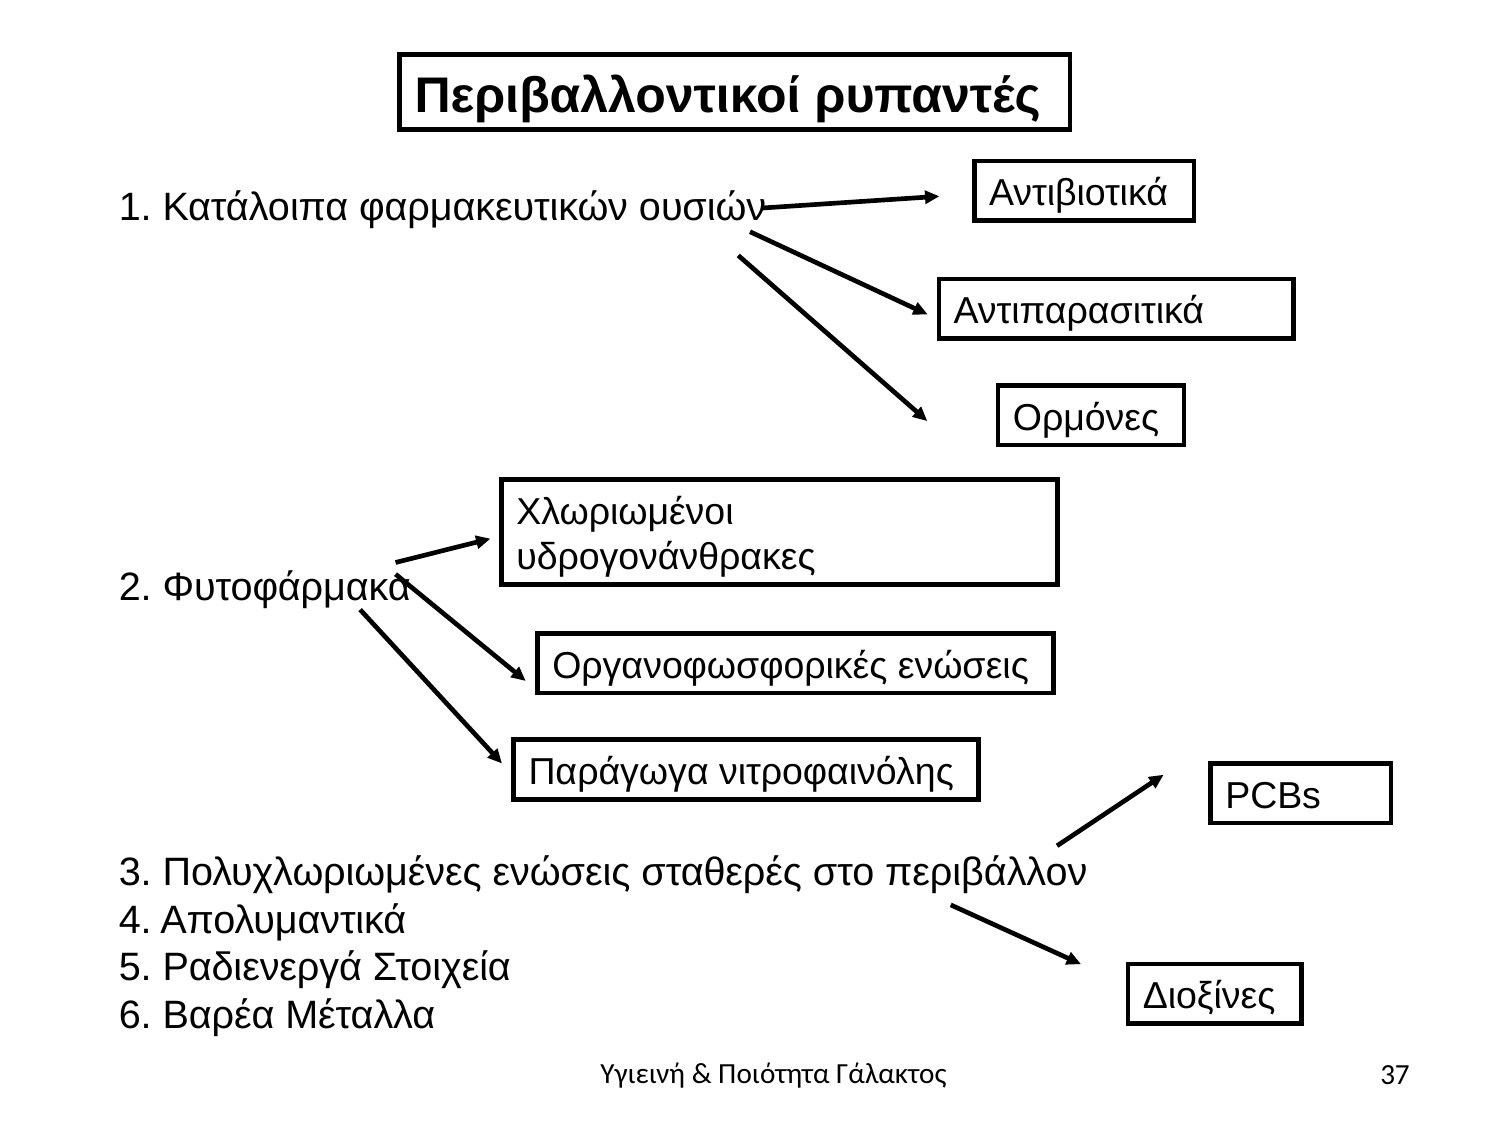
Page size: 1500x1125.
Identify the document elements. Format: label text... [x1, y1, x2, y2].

text_box Ορμόνες [998, 385, 1185, 446]
slide_number 37 [1074, 1042, 1425, 1103]
text_box [761, 190, 940, 209]
text_box Χλωριωμένοι υδρογονάνθρακες [501, 479, 1058, 585]
text_box [360, 609, 502, 764]
text_box [749, 231, 928, 315]
text_box Αντιβιοτικά [974, 160, 1195, 221]
text_box Υγιεινή & Ποιότητα Γάλακτος [511, 1046, 1036, 1125]
text_box PCBs [1210, 763, 1392, 823]
text_box Αντιπαρασιτικά [938, 278, 1294, 339]
text_box Παράγωγα νιτροφαινόλης [513, 739, 979, 800]
text_box [950, 904, 1081, 965]
text_box Οργανοφωσφορικές ενώσεις [537, 633, 1054, 693]
text_box Περιβαλλοντικοί ρυπαντές [399, 54, 1071, 130]
text_box [738, 255, 928, 421]
text_box [395, 535, 491, 563]
text_box [395, 574, 526, 681]
text_box 1. Κατάλοιπα φαρμακευτικών ουσιών 2. Φυτοφάρμακα 3. Πολυχλωριωμένες ενώσεις σταθερές στο περιβάλλον 4. Απολυμαντικά 5. Ραδιενεργά Στοιχεία 6. Βαρέα Μέταλλα [103, 173, 1115, 1044]
text_box [1056, 774, 1164, 846]
text_box Διοξίνες [1128, 964, 1302, 1024]
